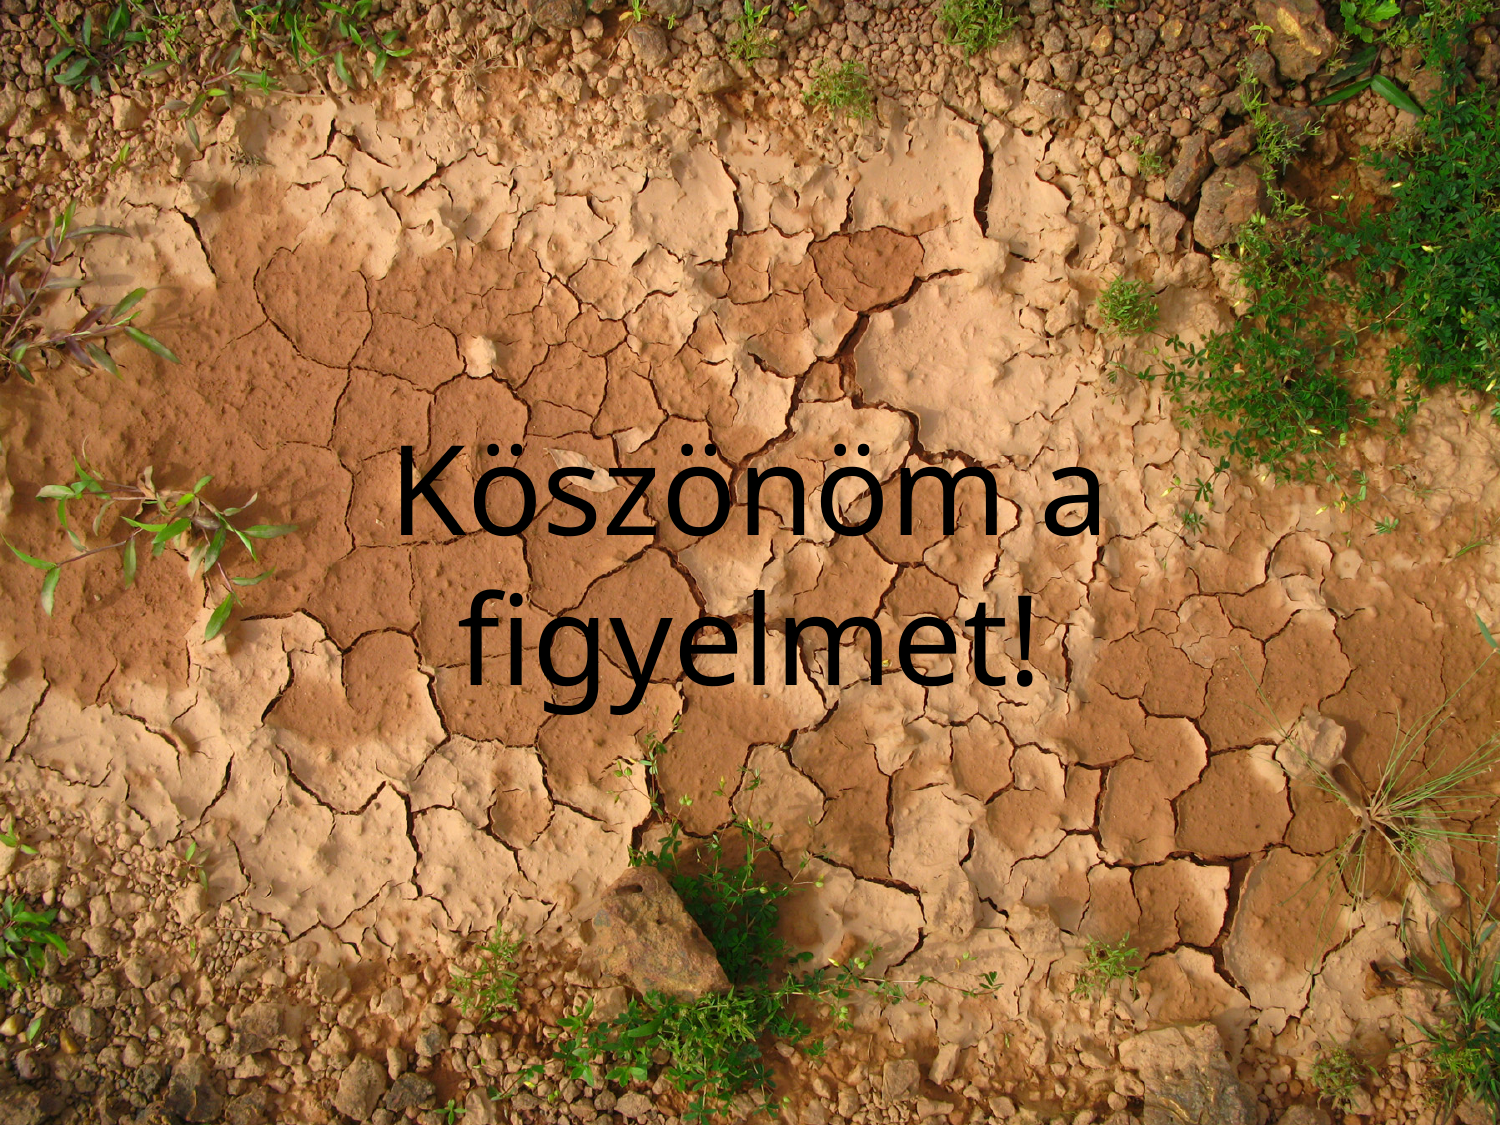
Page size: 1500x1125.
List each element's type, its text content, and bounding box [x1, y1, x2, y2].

picture [0, 0, 1500, 1125]
text_box Köszönöm a figyelmet! [360, 403, 1140, 719]
